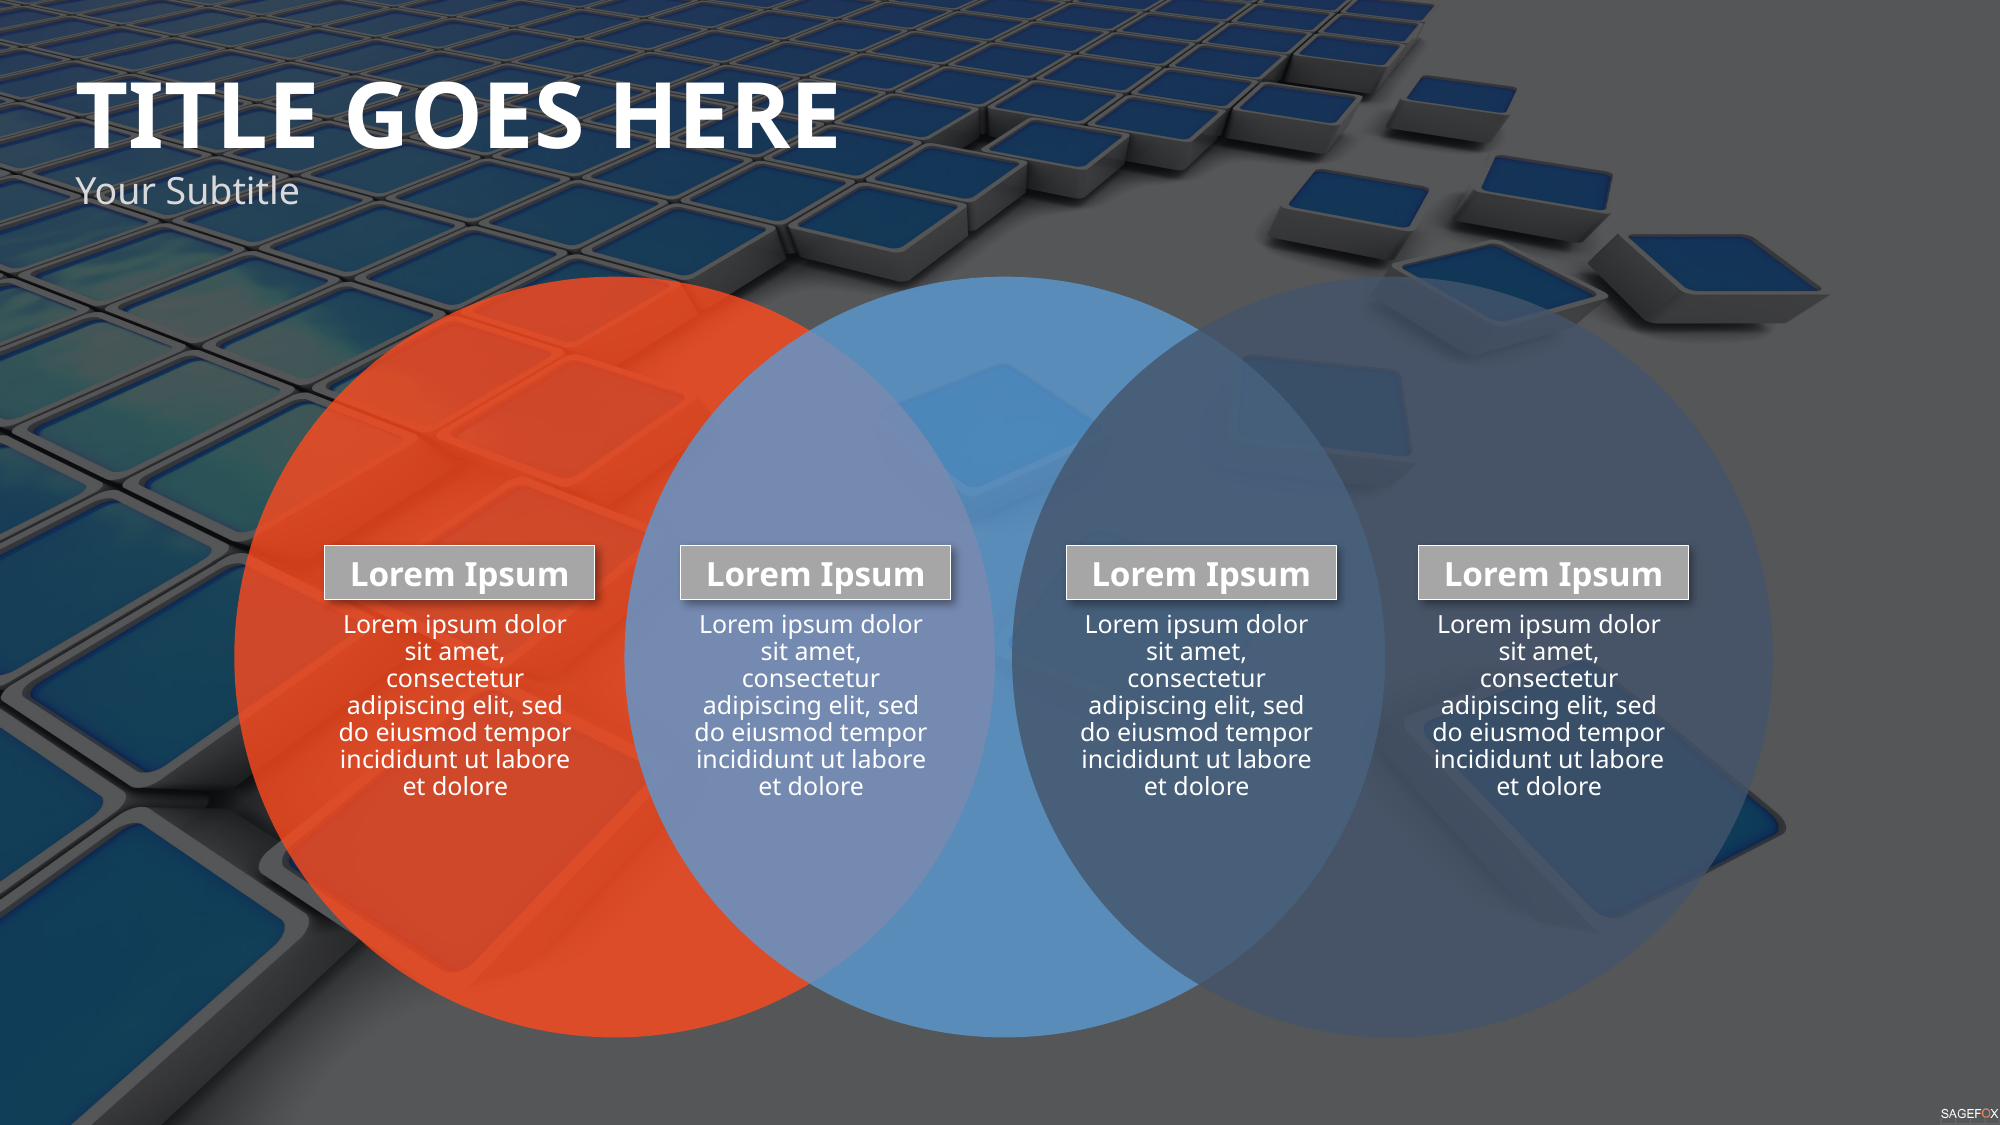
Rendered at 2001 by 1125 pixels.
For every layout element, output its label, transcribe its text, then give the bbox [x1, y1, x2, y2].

text_box [623, 275, 1198, 1039]
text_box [320, 544, 595, 785]
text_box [1414, 544, 1689, 785]
text_box [233, 275, 810, 1039]
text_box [1061, 544, 1337, 785]
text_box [676, 544, 951, 785]
text_box TITLE GOES HERE Your Subtitle [60, 49, 1036, 220]
picture [1940, 0, 2001, 1125]
text_box [1011, 275, 1774, 1039]
